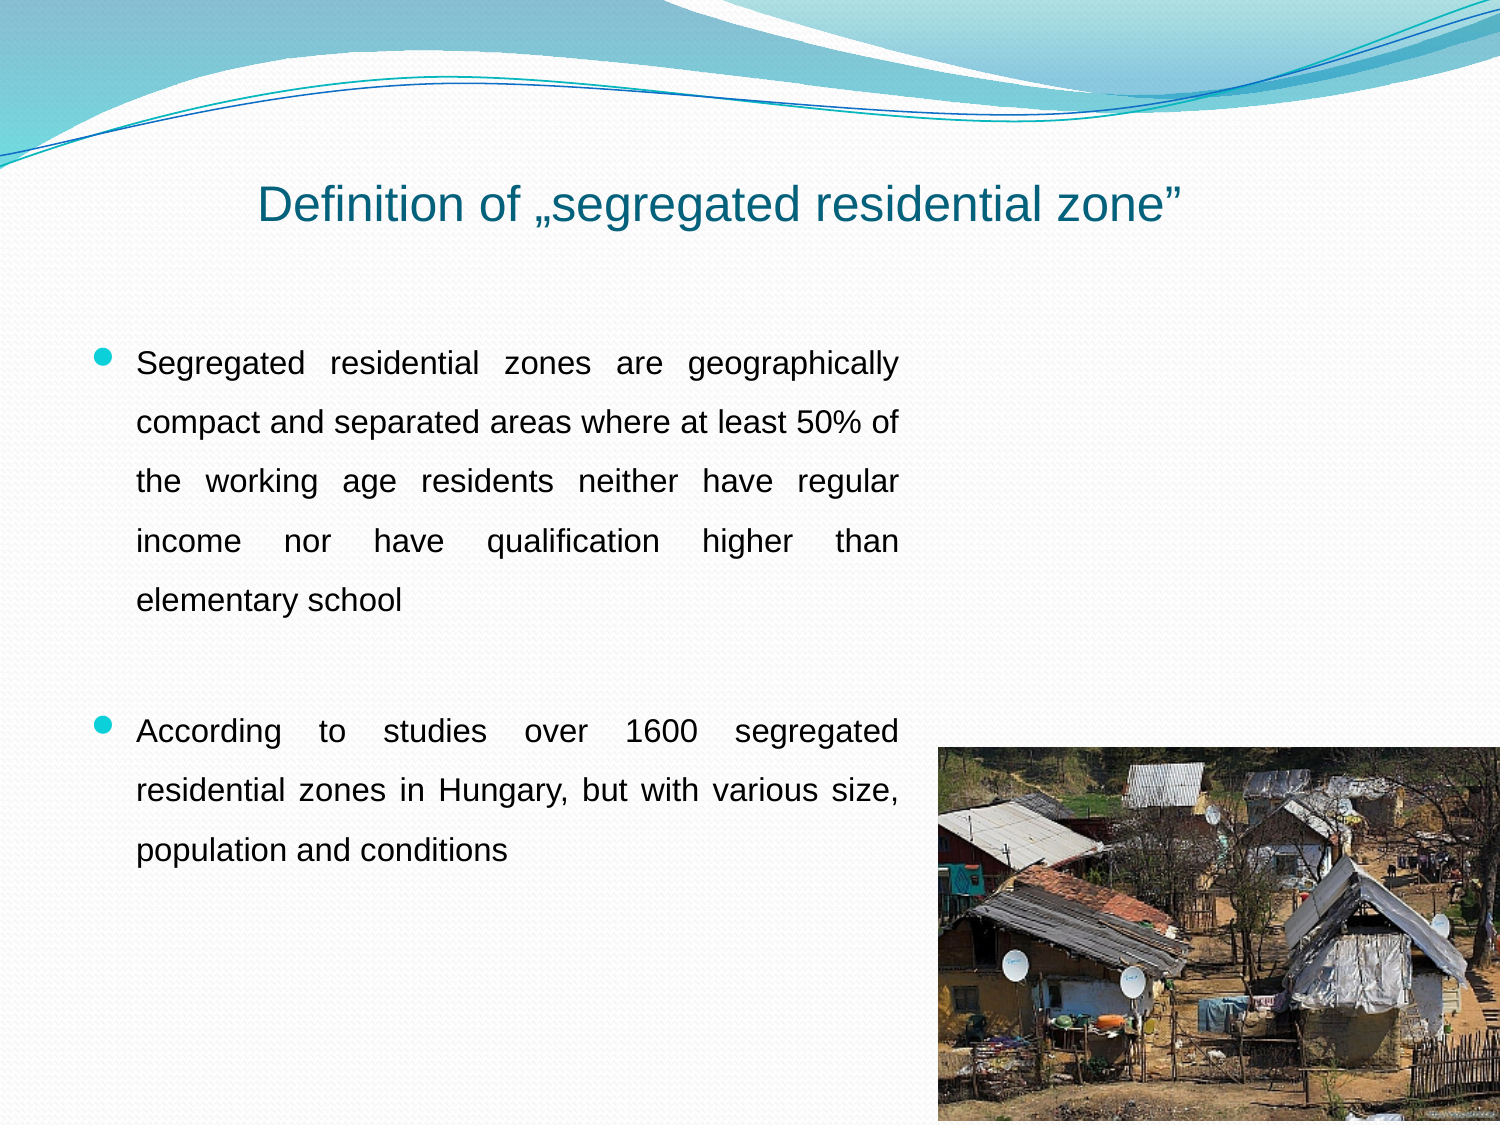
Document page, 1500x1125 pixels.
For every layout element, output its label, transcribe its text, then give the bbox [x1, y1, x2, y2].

picture [938, 746, 1500, 1121]
title Definition of „segregated residential zone” [75, 137, 1365, 232]
list Segregated residential zones are geographically compact and separated areas where at least 50% of the working age residents neither have regular income nor have qualification higher than elementary school According to studies over 1600 segregated residential zones in Hungary, but with various size, population and conditions [76, 314, 916, 973]
